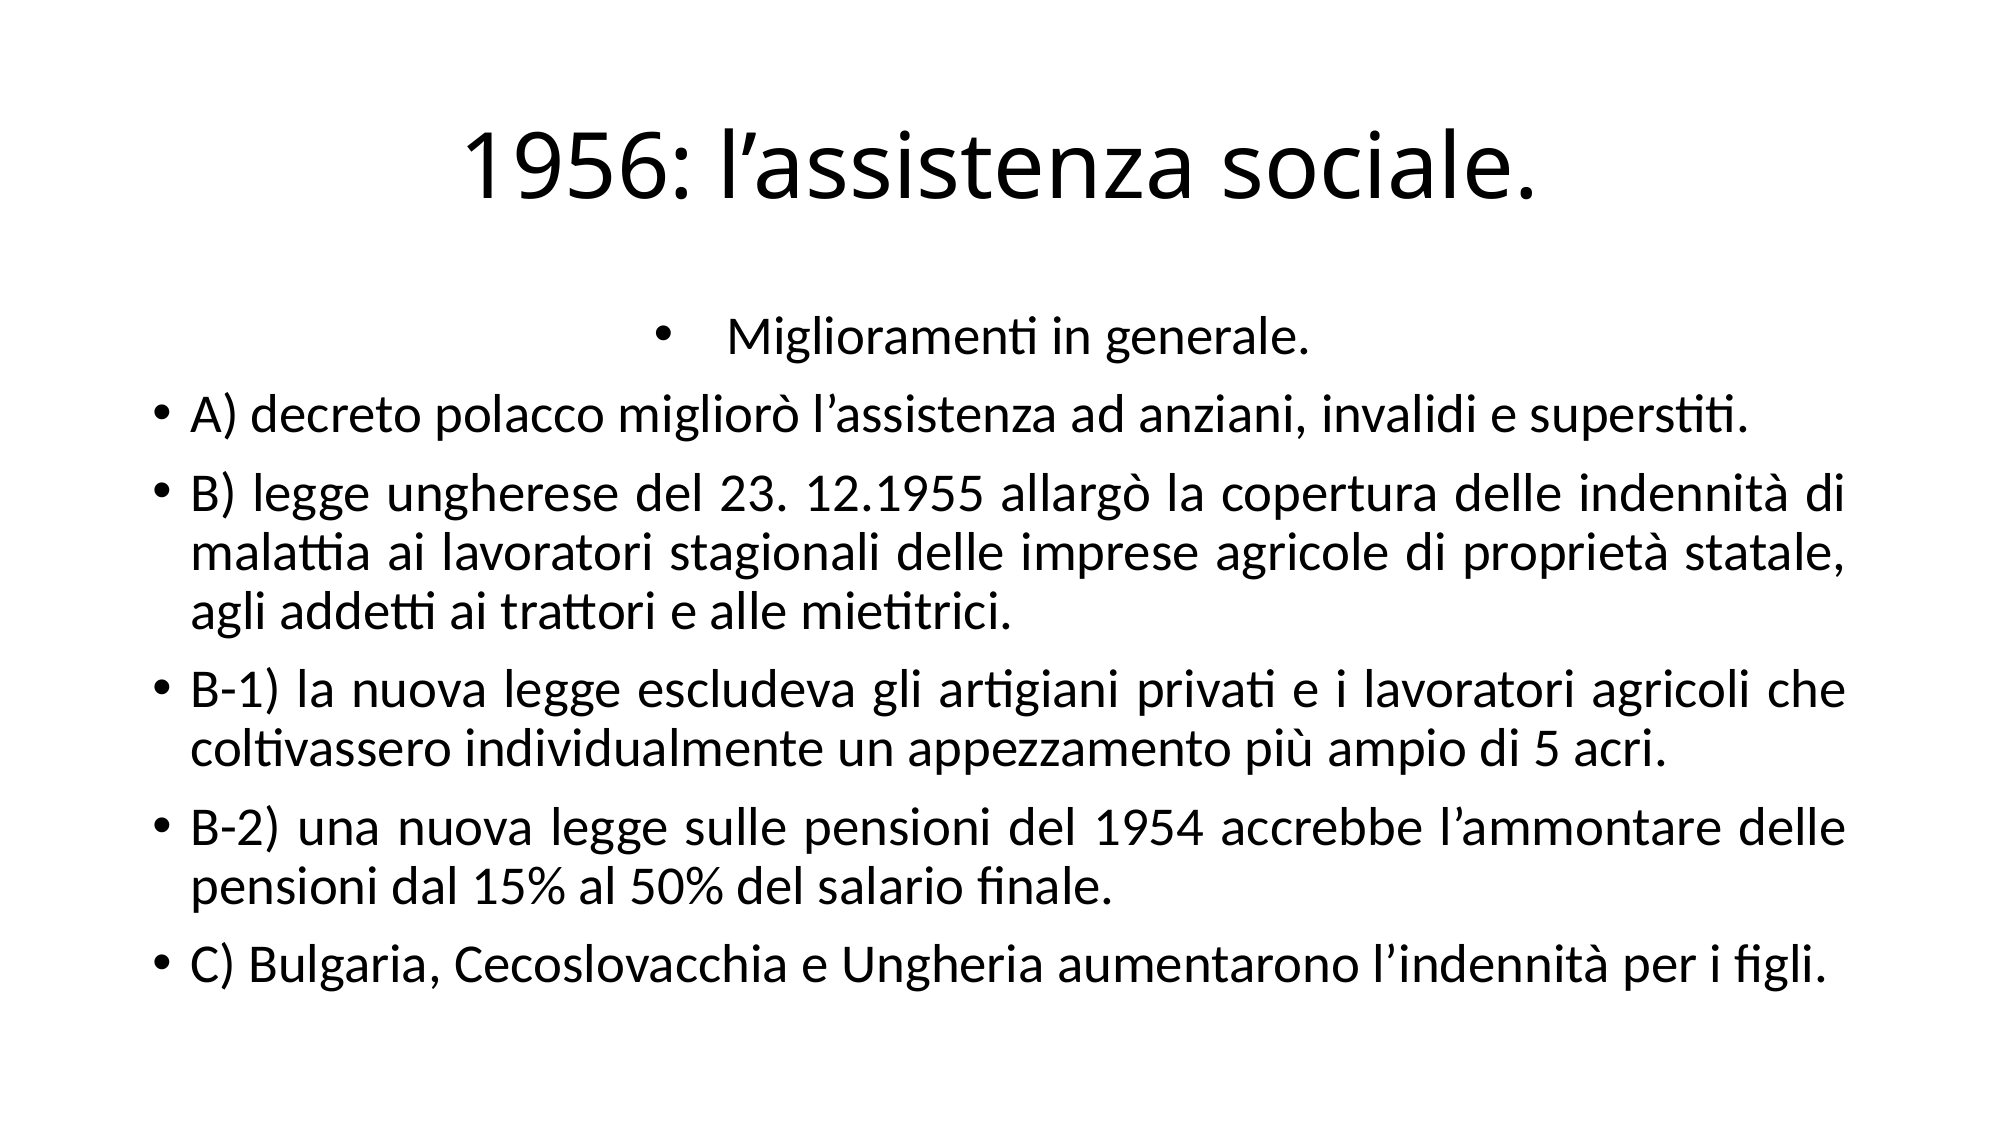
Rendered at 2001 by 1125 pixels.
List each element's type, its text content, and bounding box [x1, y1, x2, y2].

title 1956: l’assistenza sociale. [137, 59, 1863, 278]
list Miglioramenti in generale. A) decreto polacco migliorò l’assistenza ad anziani, invalidi e superstiti. B) legge ungherese del 23. 12.1955 allargò la copertura delle indennità di malattia ai lavoratori stagionali delle imprese agricole di proprietà statale, agli addetti ai trattori e alle mietitrici. B-1) la nuova legge escludeva gli artigiani privati e i lavoratori agricoli che coltivassero individualmente un appezzamento più ampio di 5 acri. B-2) una nuova legge sulle pensioni del 1954 accrebbe l’ammontare delle pensioni dal 15% al 50% del salario finale. C) Bulgaria, Cecoslovacchia e Ungheria aumentarono l’indennità per i figli. [137, 299, 1863, 1014]
